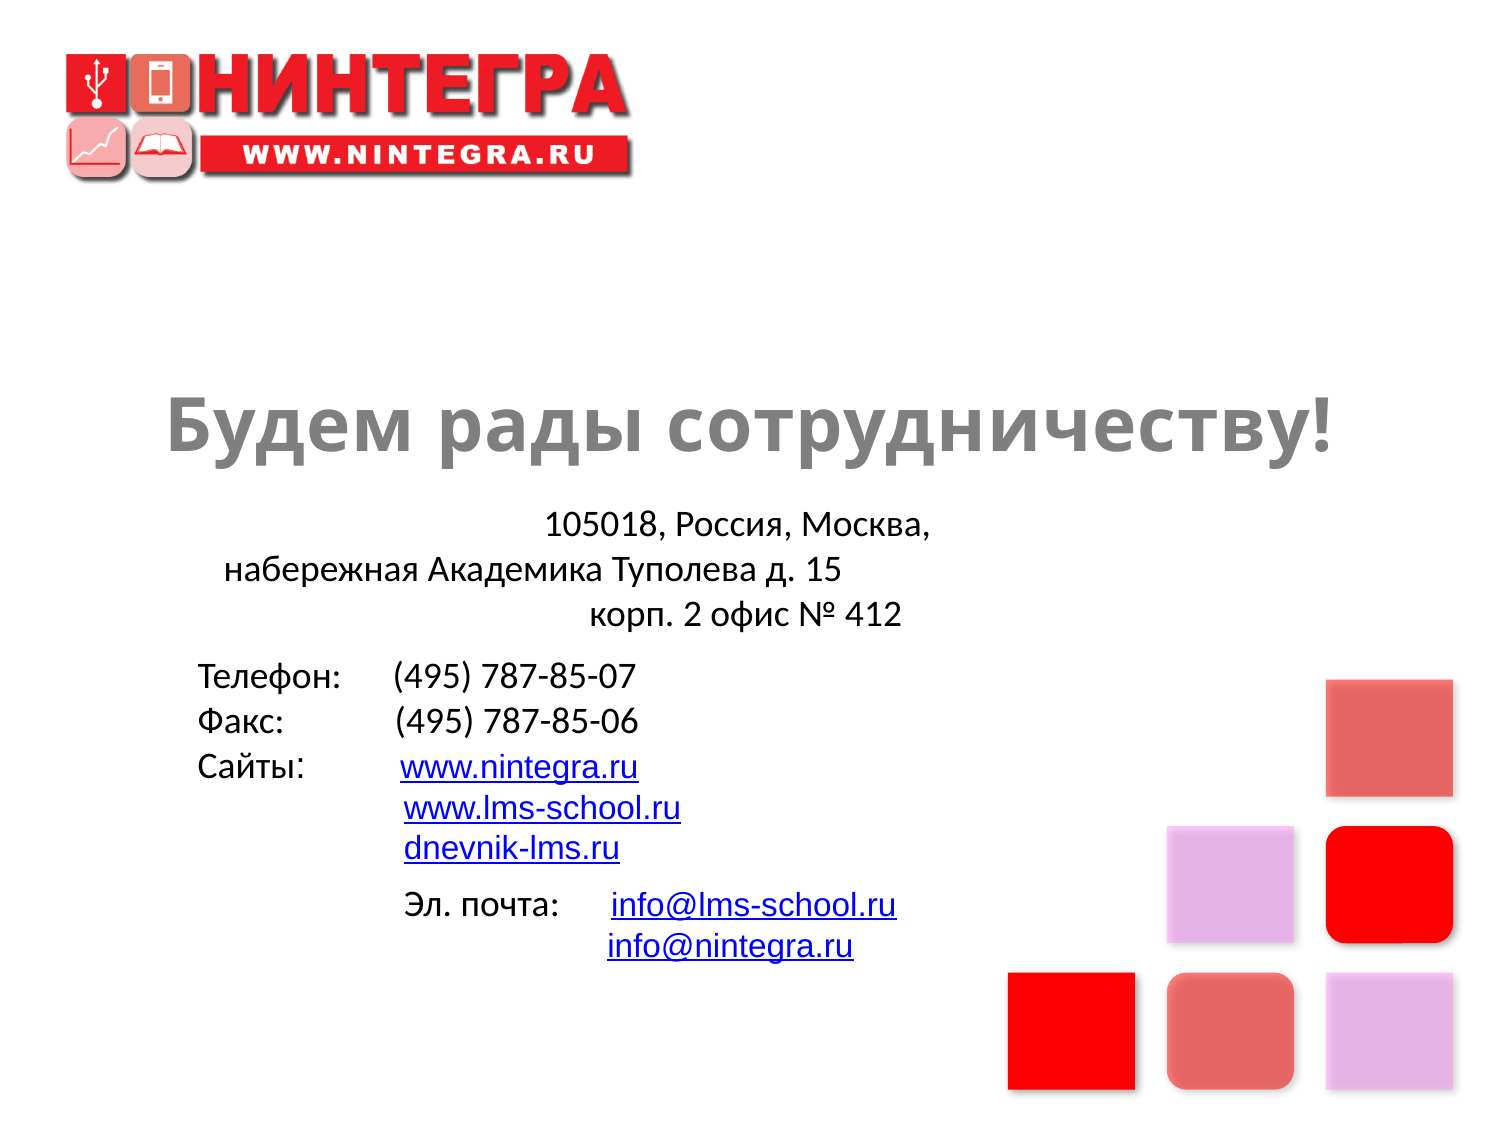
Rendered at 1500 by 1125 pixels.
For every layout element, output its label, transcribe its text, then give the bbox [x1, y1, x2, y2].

title Будем рады сотрудничеству! [112, 300, 1388, 542]
text_box 105018, Россия, Москва, набережная Академика Туполева д. 15 корп. 2 офис № 412 Телефон: (495) 787-85-07 Факс: (495) 787-85-06 Сайты: www.nintegra.ru www.lms-school.ru dnevnik-lms.ru Эл. почта: info@lms-school.ru info@nintegra.ru [183, 491, 1309, 972]
picture [46, 35, 649, 199]
